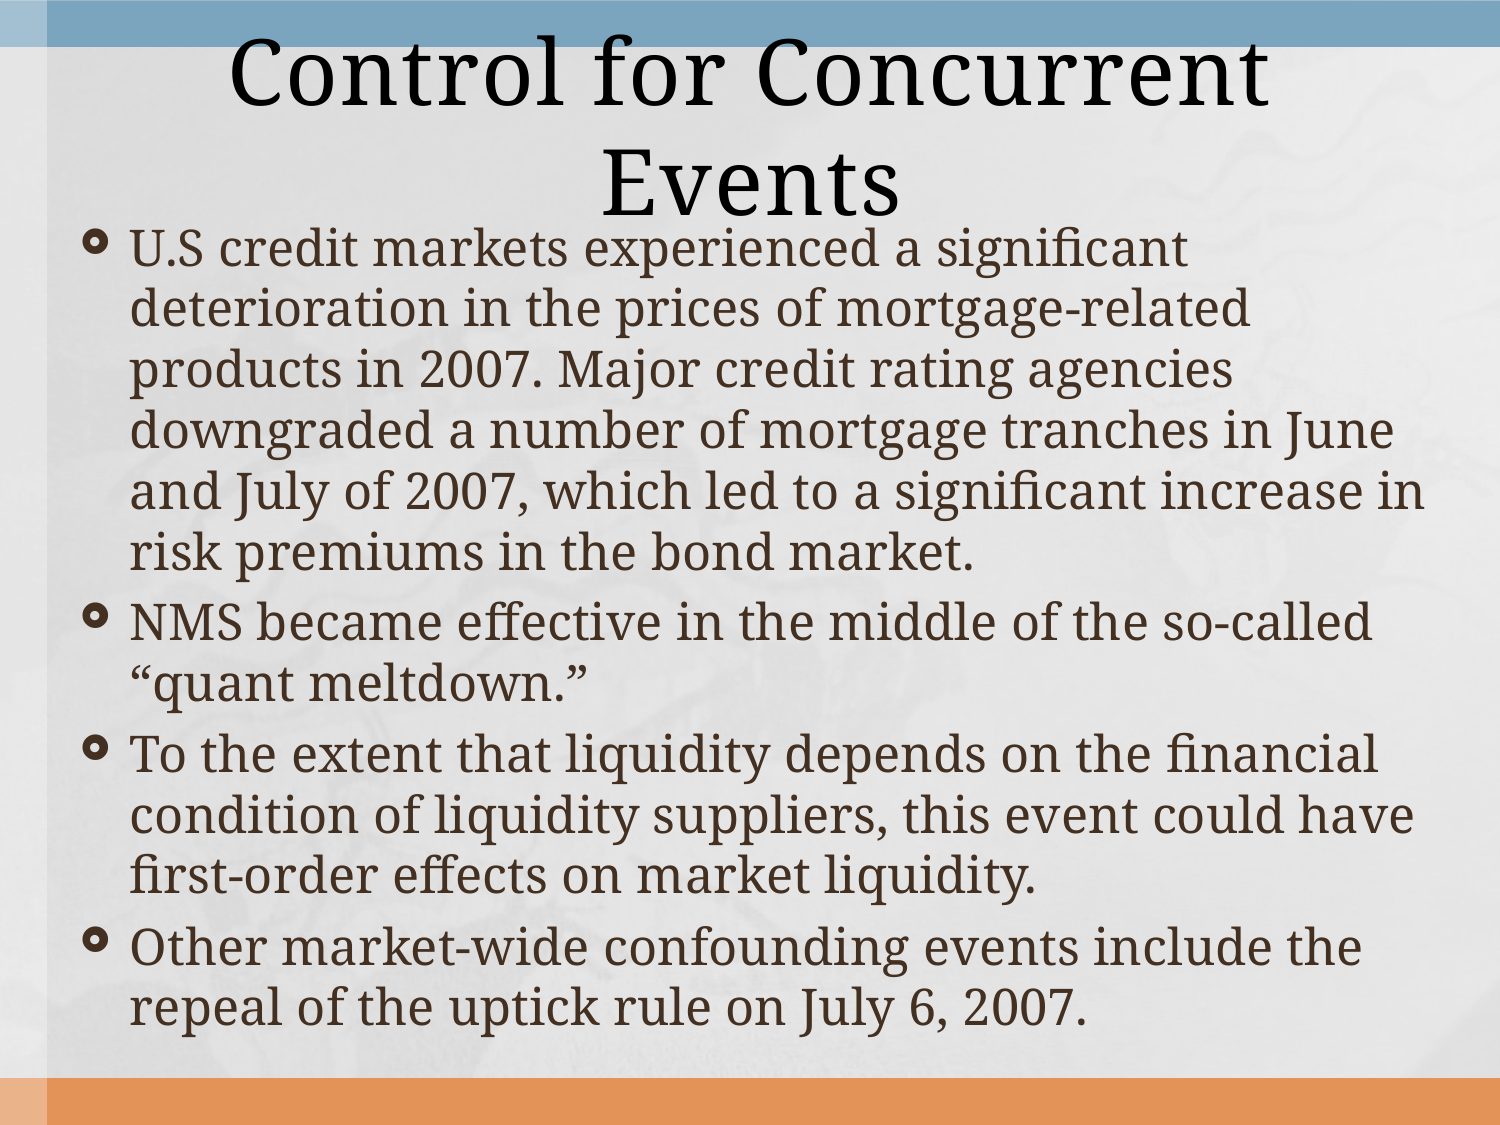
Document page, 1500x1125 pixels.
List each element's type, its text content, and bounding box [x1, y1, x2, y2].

list U.S credit markets experienced a significant deterioration in the prices of mortgage-related products in 2007. Major credit rating agencies downgraded a number of mortgage tranches in June and July of 2007, which led to a significant increase in risk premiums in the bond market. NMS became effective in the middle of the so‐called “quant meltdown.” To the extent that liquidity depends on the financial condition of liquidity suppliers, this event could have first‐order effects on market liquidity. Other market-wide confounding events include the repeal of the uptick rule on July 6, 2007. [64, 208, 1459, 1047]
title Control for Concurrent Events [49, 46, 1454, 202]
